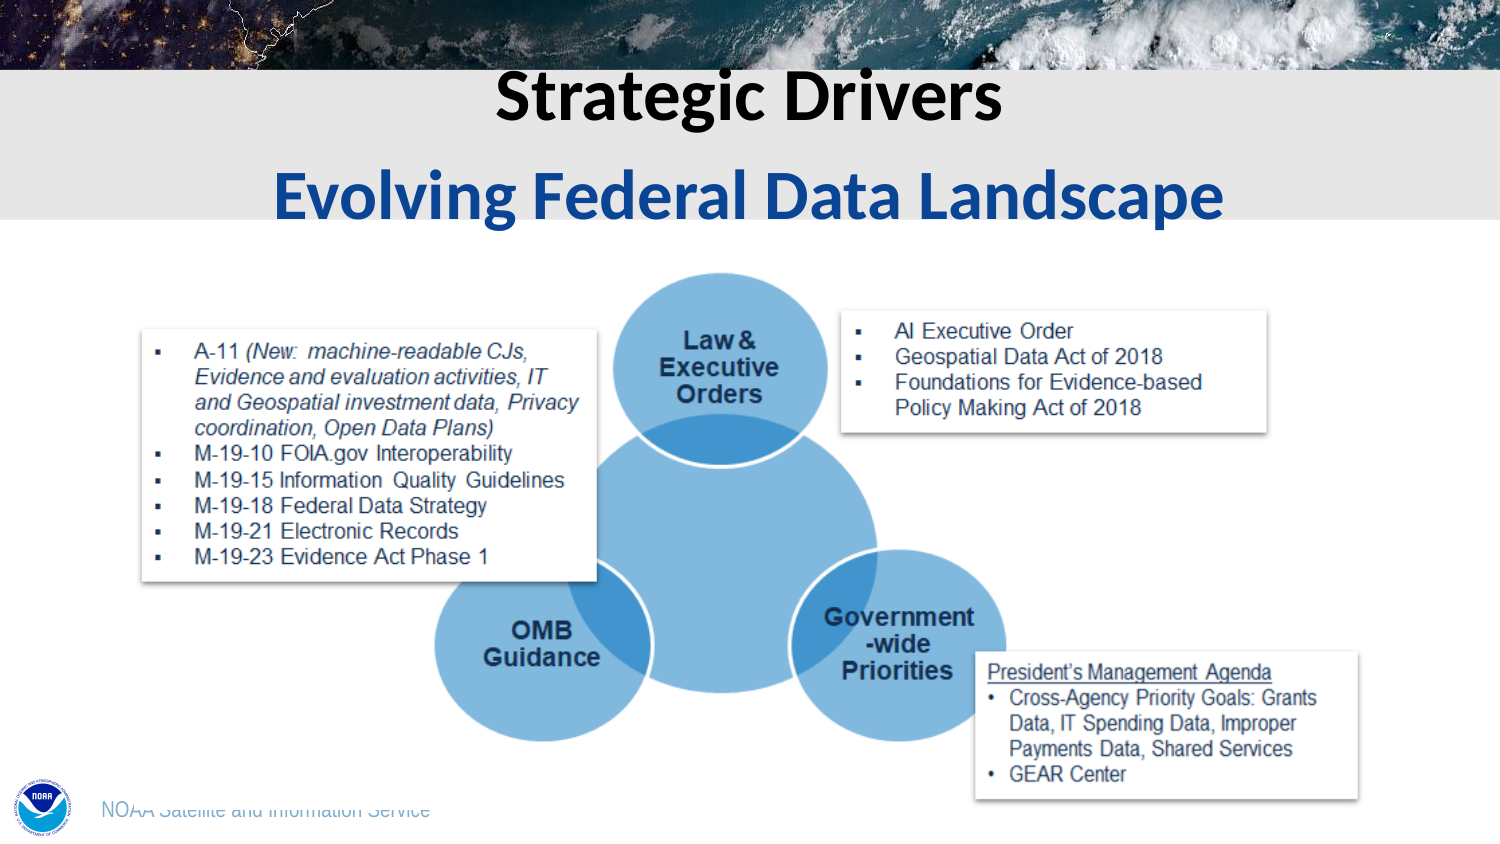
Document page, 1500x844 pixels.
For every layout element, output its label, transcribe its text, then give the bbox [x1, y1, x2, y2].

title Strategic Drivers Evolving Federal Data Landscape [0, 69, 1500, 220]
picture [133, 268, 1366, 811]
picture [0, 0, 1500, 69]
picture [10, 775, 75, 840]
